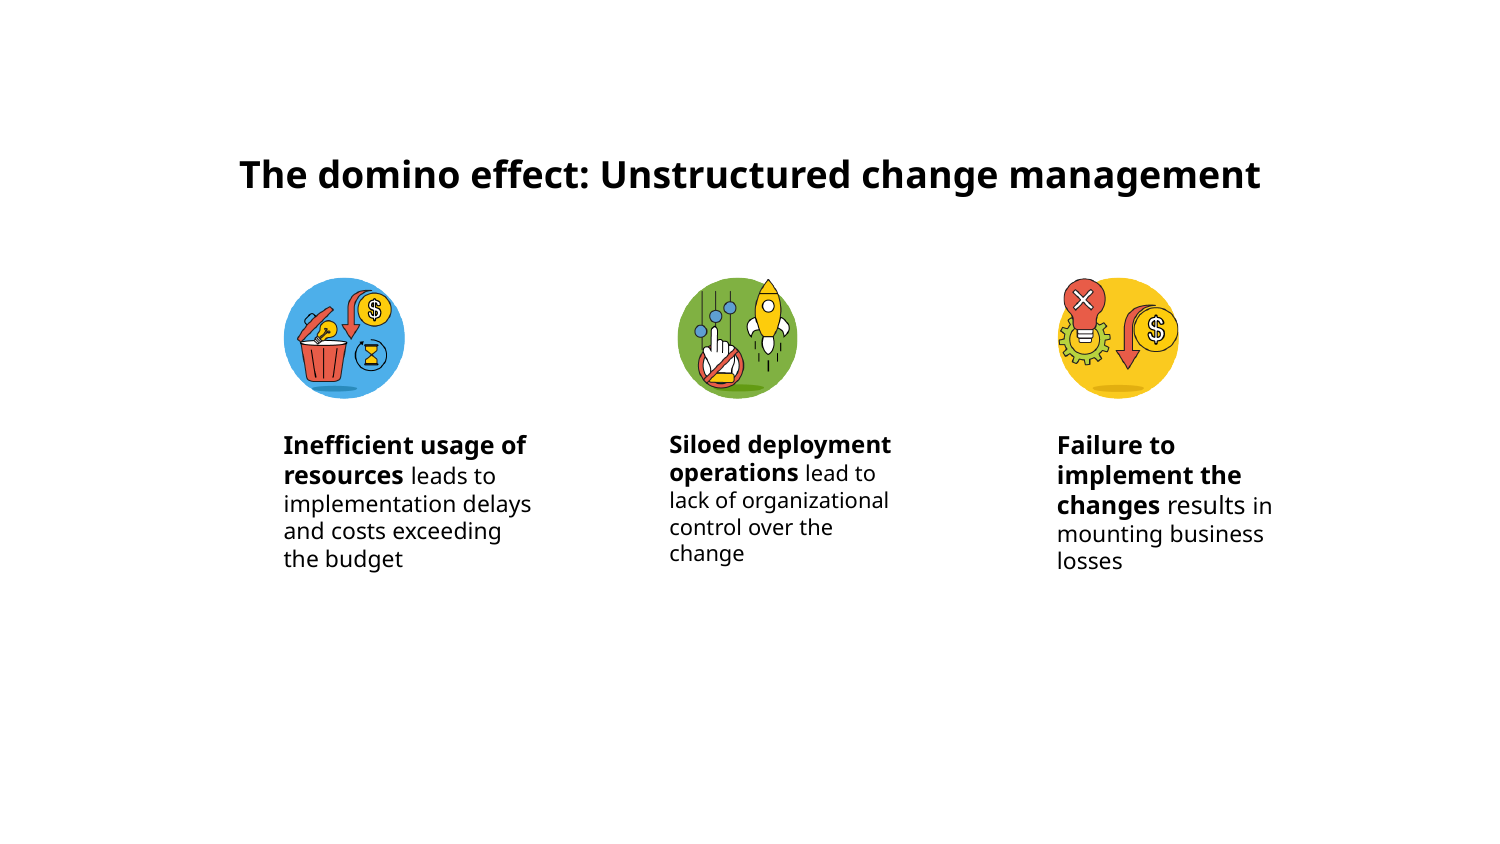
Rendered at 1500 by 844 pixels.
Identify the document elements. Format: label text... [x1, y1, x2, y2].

text_box The domino effect: Unstructured change management [163, 143, 1338, 204]
picture [281, 275, 408, 402]
picture [1055, 275, 1181, 402]
picture [674, 275, 801, 402]
text_box Failure to implement the changes results in mounting business losses [1042, 421, 1301, 724]
text_box Siloed deployment operations lead to lack of organizational control over the change [654, 421, 911, 621]
text_box Inefficient usage of resources leads to implementation delays and costs exceeding the budget [268, 421, 549, 724]
